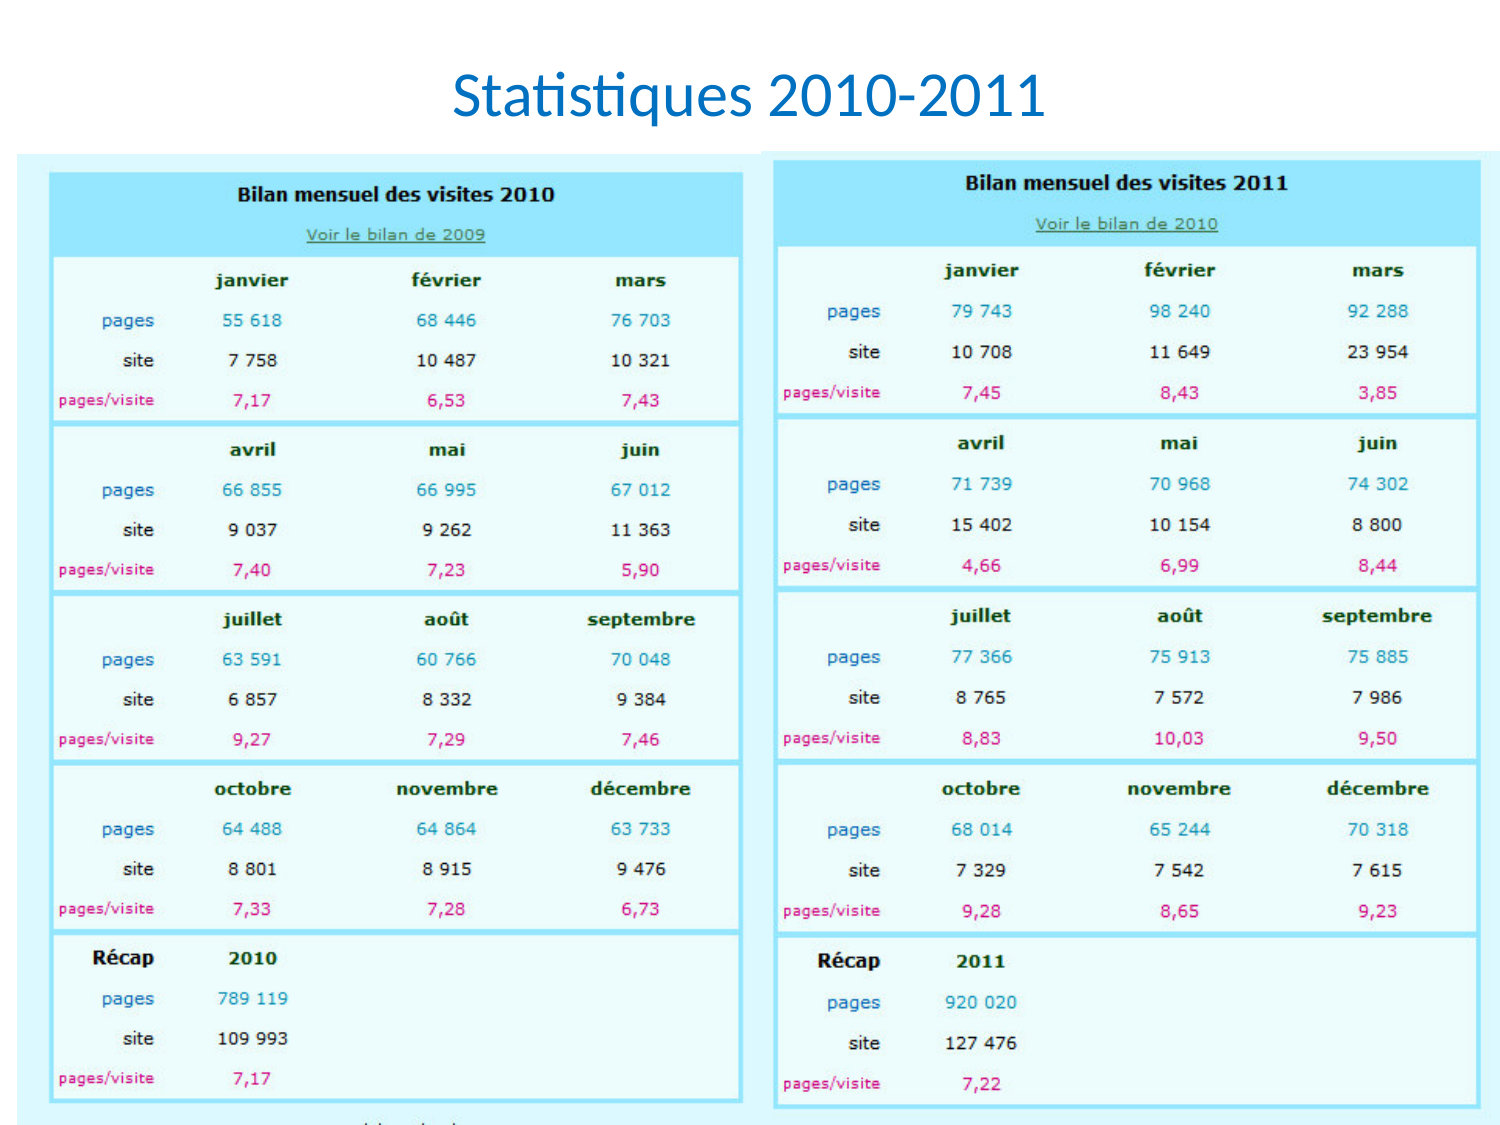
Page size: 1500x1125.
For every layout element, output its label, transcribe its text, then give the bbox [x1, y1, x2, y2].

title Statistiques 2010-2011 [75, 45, 1425, 138]
picture [17, 150, 1500, 1125]
